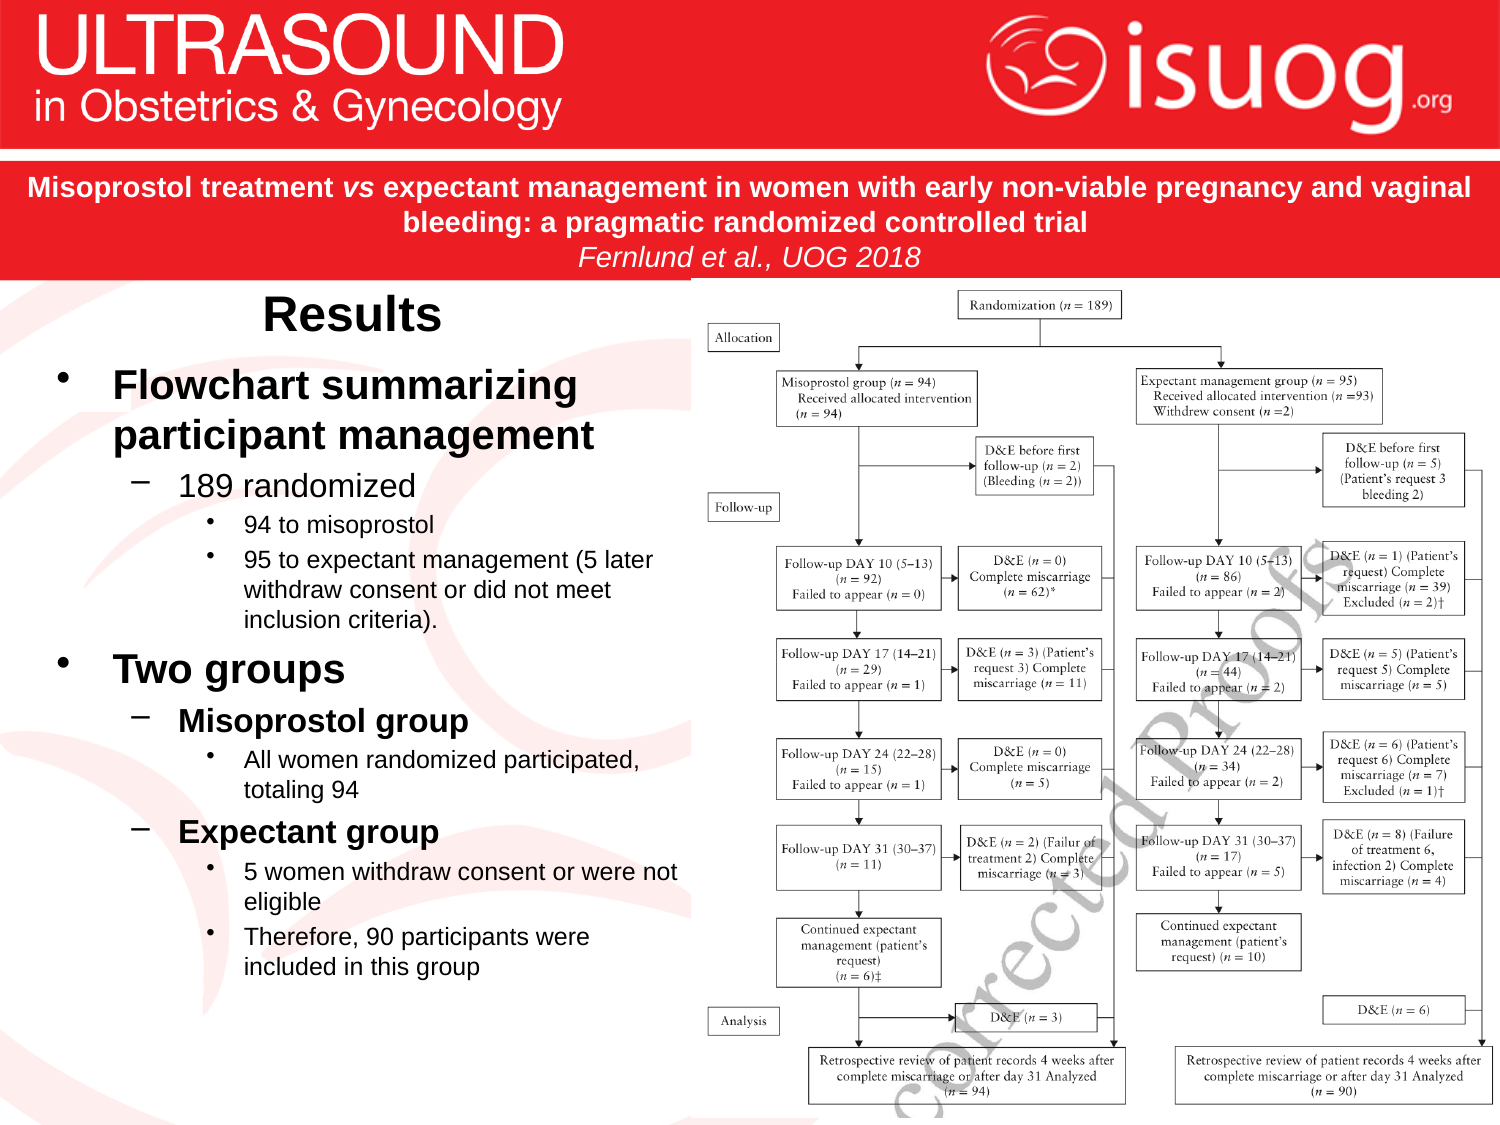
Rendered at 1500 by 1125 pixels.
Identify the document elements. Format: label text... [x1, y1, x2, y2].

text_box Results [37, 281, 668, 349]
picture [0, 278, 1500, 1125]
picture [0, 150, 1500, 160]
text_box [0, 0, 1500, 150]
list Flowchart summarizing participant management 189 randomized 94 to misoprostol 95 to expectant management (5 later withdraw consent or did not meet inclusion criteria). Two groups Misoprostol group All women randomized participated, totaling 94 Expectant group 5 women withdraw consent or were not eligible Therefore, 90 participants were included in this group [41, 349, 686, 1094]
text_box Misoprostol treatment vs expectant management in women with early non-viable pregnancy and vaginal bleeding: a pragmatic randomized controlled trial Fernlund et al., UOG 2018 [0, 160, 1500, 281]
